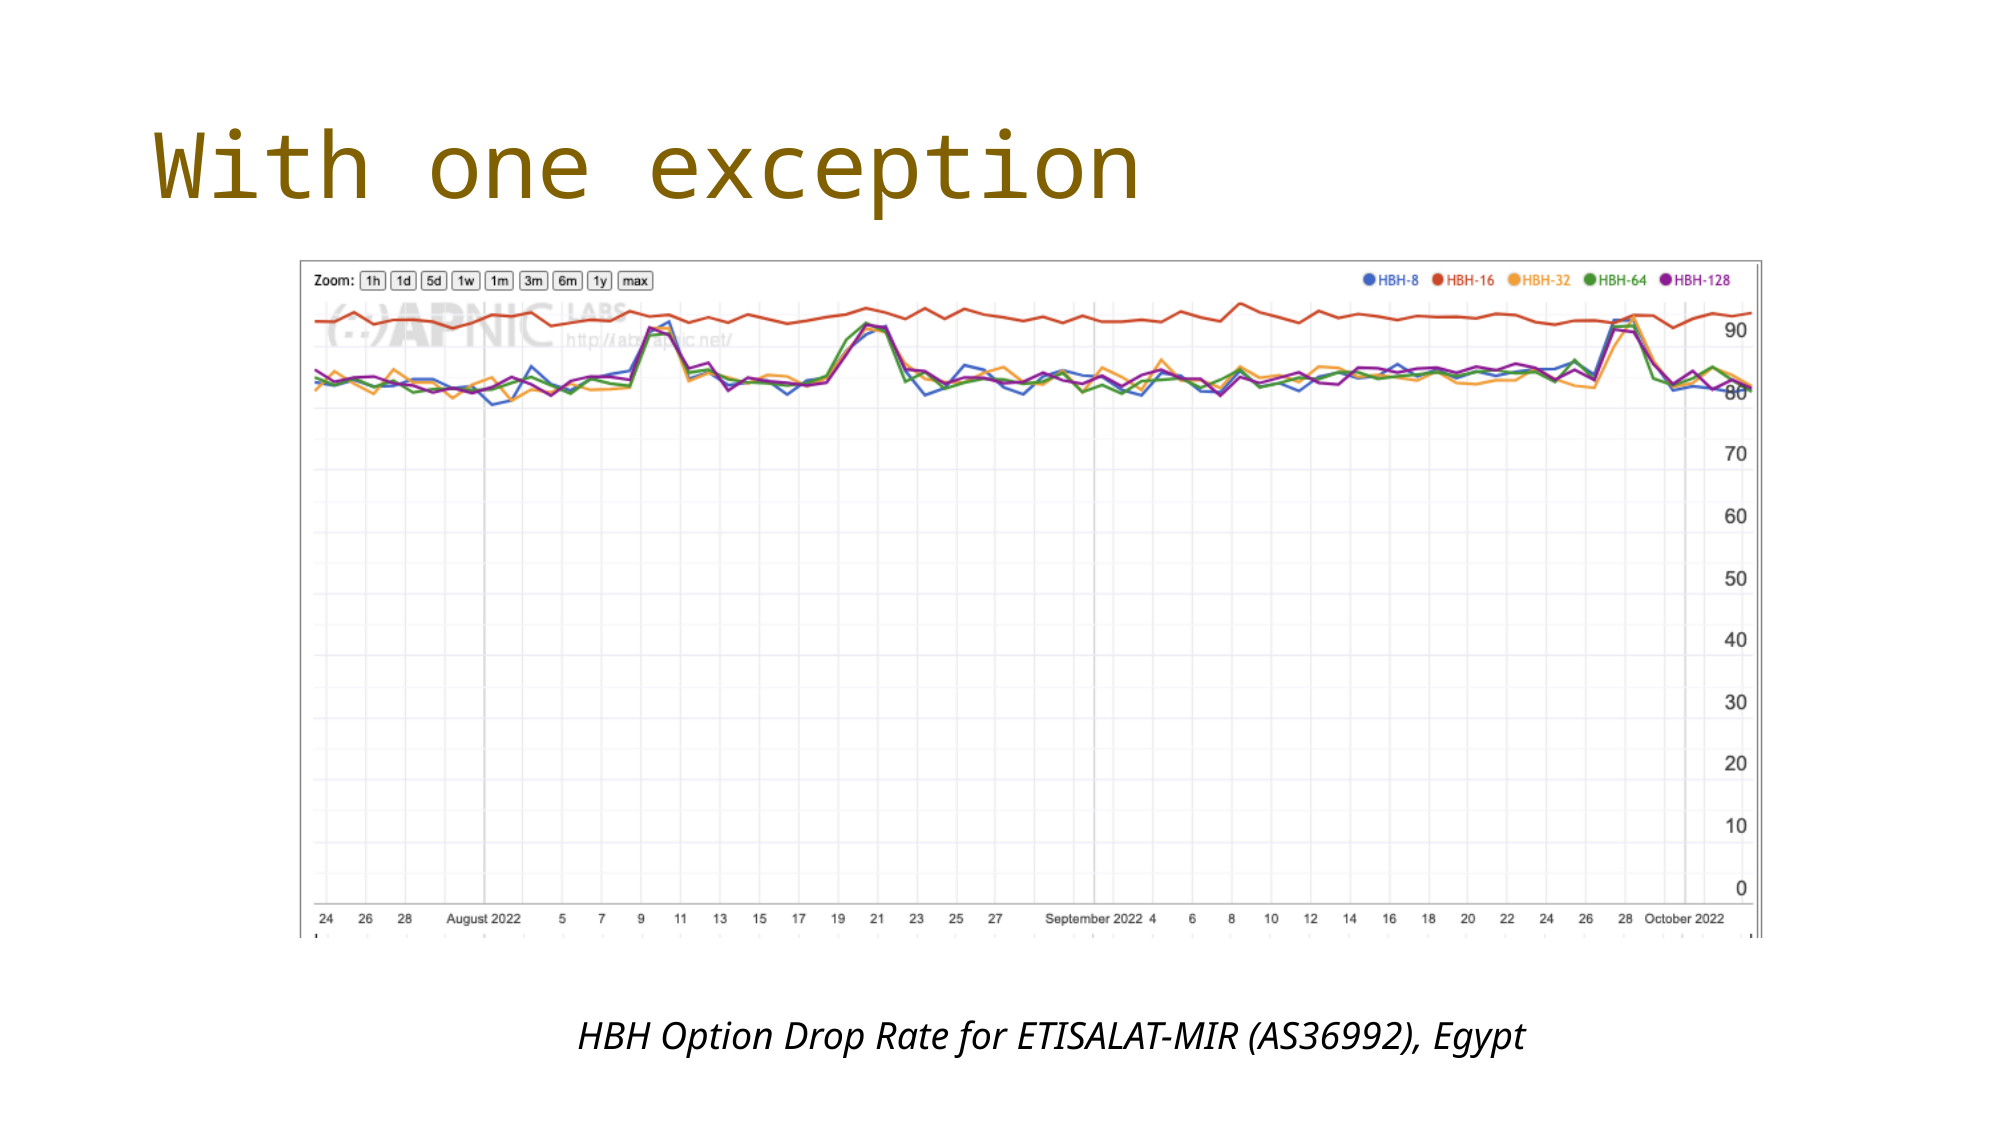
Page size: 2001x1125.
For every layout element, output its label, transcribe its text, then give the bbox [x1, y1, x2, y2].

text_box HBH Option Drop Rate for ETISALAT-MIR (AS36992), Egypt [562, 1004, 1542, 1065]
title With one exception [137, 59, 1863, 278]
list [288, 247, 1777, 938]
